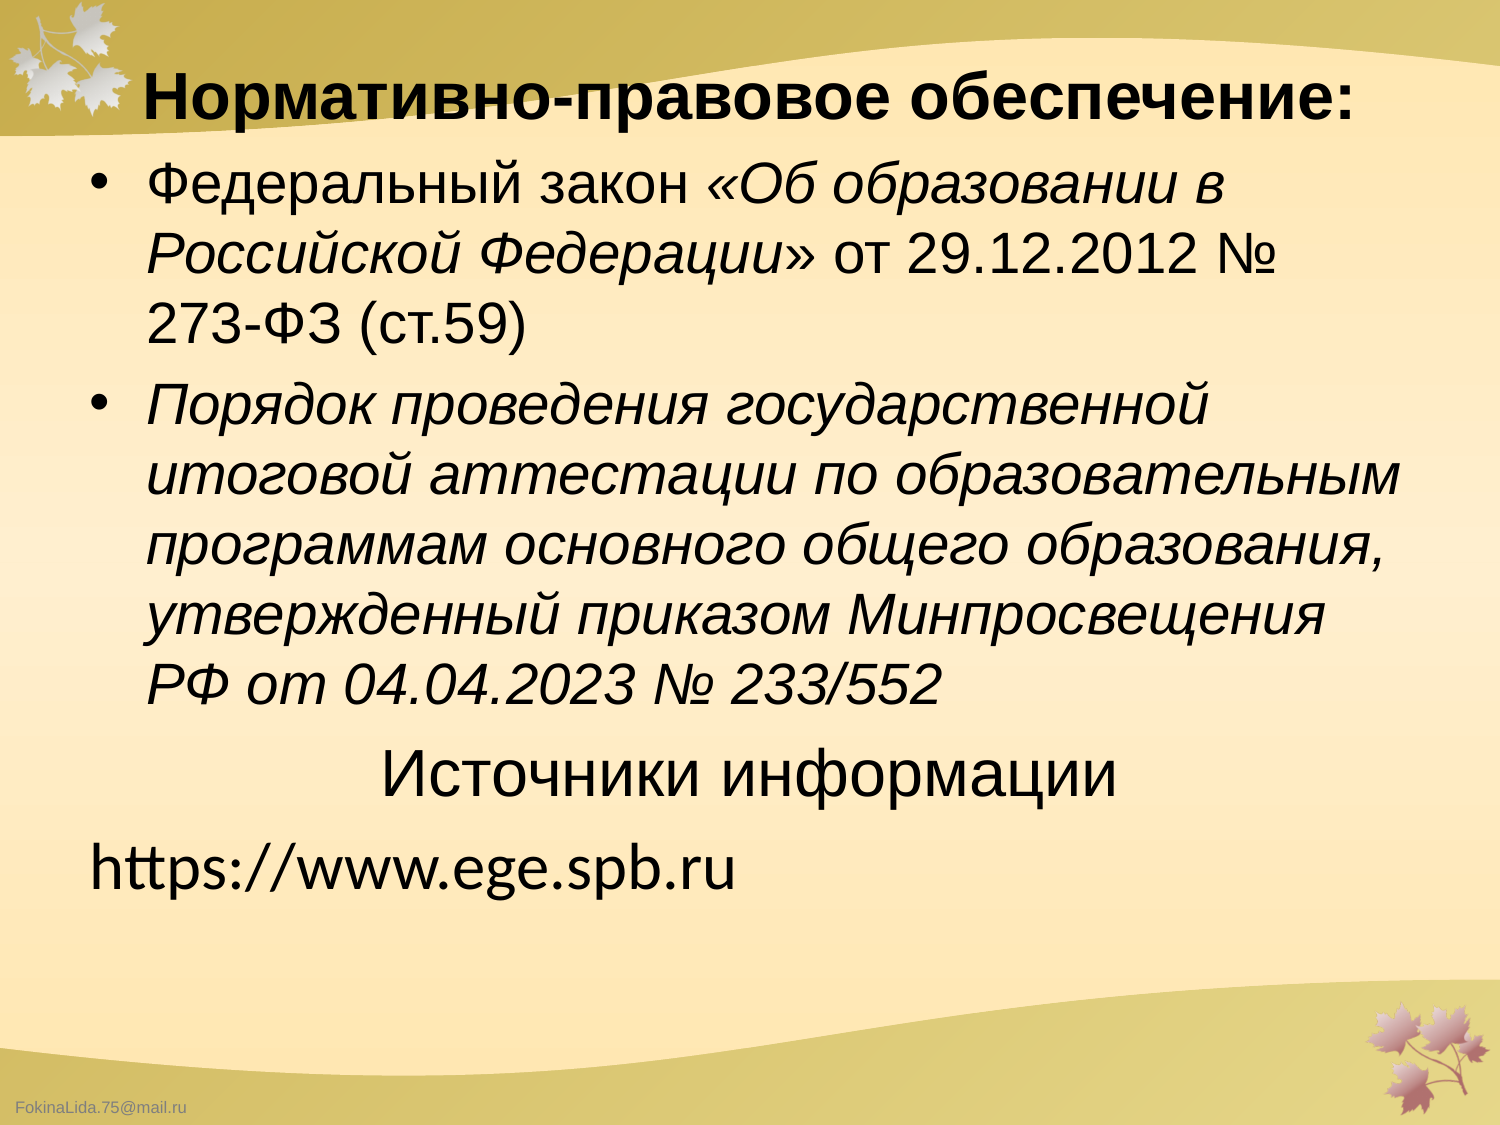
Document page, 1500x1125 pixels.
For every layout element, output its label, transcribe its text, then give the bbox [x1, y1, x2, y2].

slide_number [1074, 1042, 1425, 1103]
list Федеральный закон «Об образовании в Российской Федерации» от 29.12.2012 № 273-ФЗ (ст.59) Порядок проведения государственной итоговой аттестации по образовательным программам основного общего образования, утвержденный приказом Минпросвещения РФ от 04.04.2023 № 233/552 Источники информации https://www.ege.spb.ru [75, 137, 1425, 1080]
title Нормативно-правовое обеспечение: [75, 45, 1425, 137]
